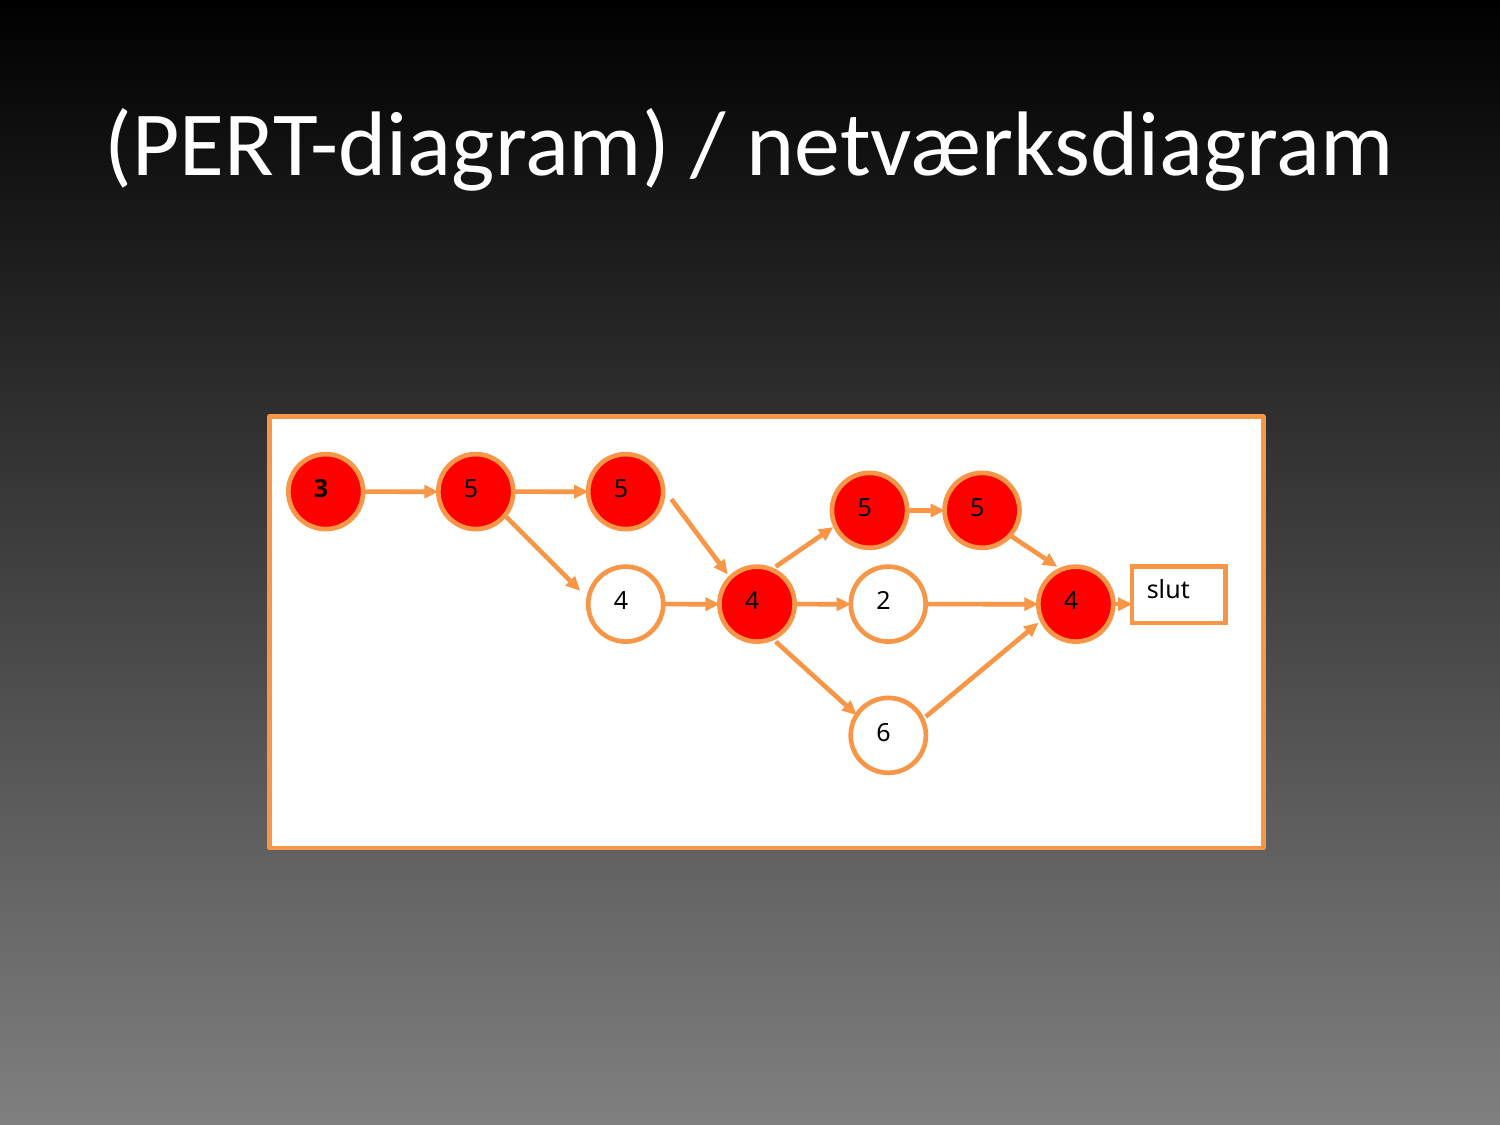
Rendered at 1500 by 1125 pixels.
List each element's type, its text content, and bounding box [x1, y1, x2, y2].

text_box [269, 416, 1264, 849]
title (PERT-diagram) / netværksdiagram [75, 45, 1425, 233]
